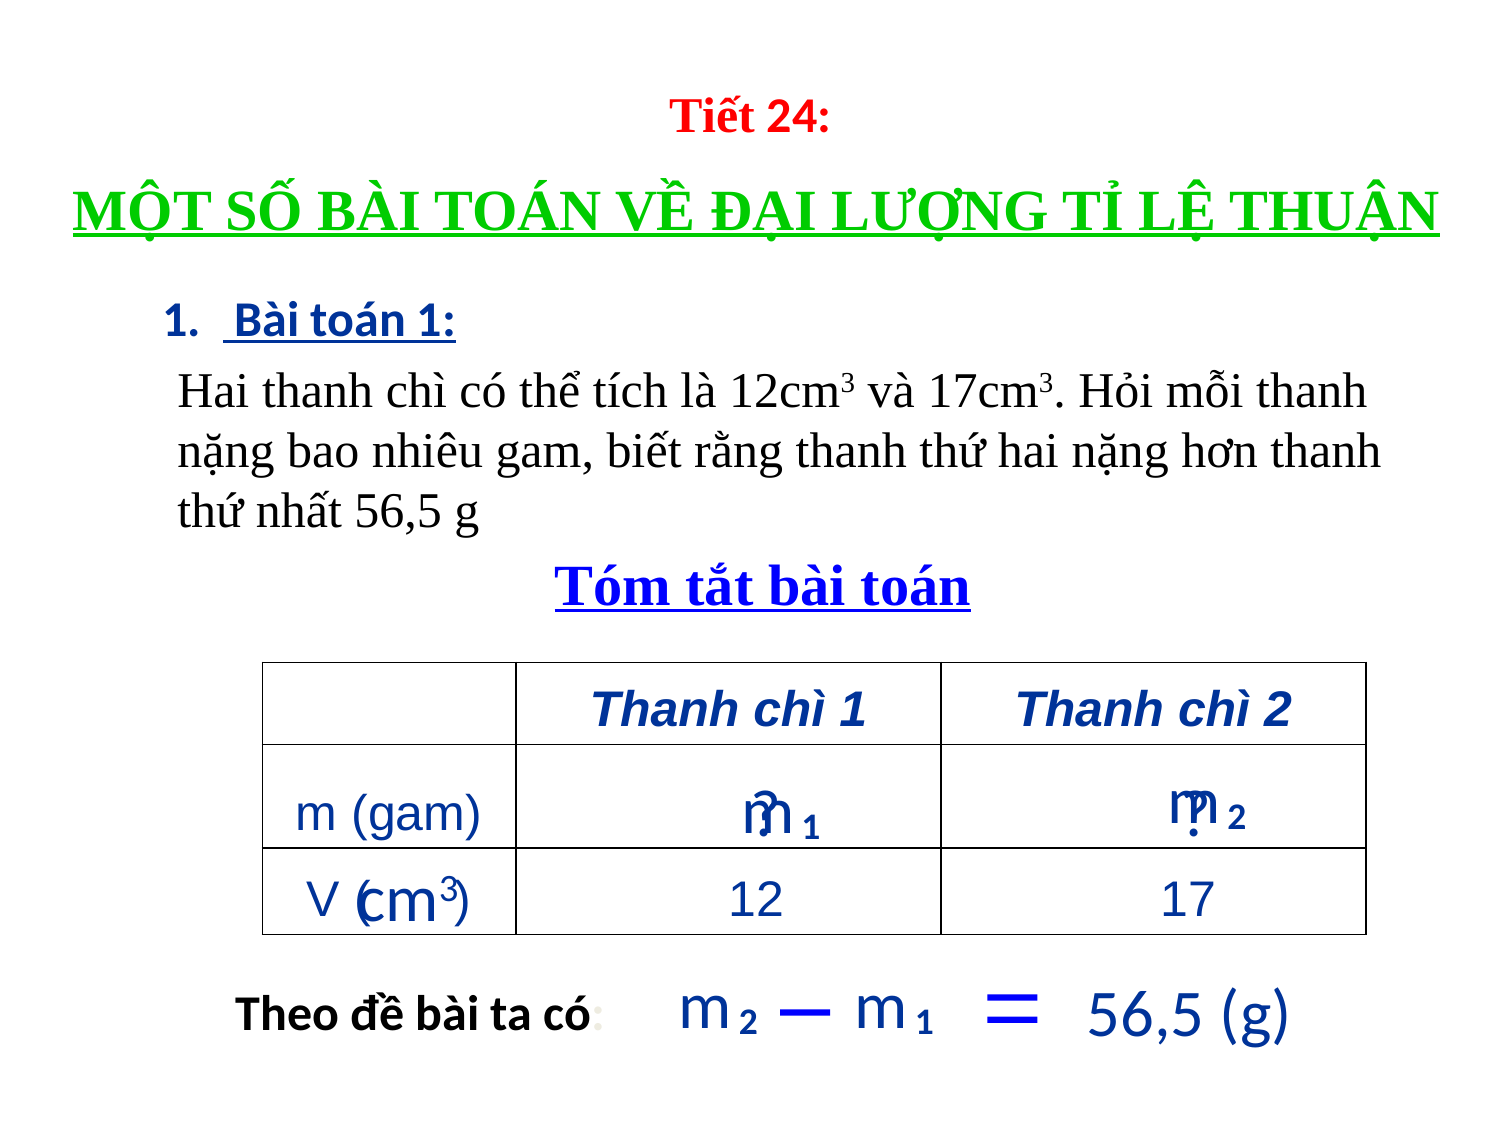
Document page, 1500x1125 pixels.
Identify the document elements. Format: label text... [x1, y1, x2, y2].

table_header [263, 663, 515, 744]
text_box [248, 844, 522, 944]
table_header Thanh chì 1 [517, 663, 940, 744]
table_cell 17 [942, 849, 1365, 934]
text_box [1150, 749, 1263, 846]
table_cell m (gam) [263, 745, 515, 843]
text_box ? [1165, 854, 1227, 858]
text_box Tóm tắt bài toán [539, 545, 987, 625]
table_header Thanh chì 2 [942, 663, 1365, 744]
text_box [662, 954, 1320, 1058]
table_cell [942, 745, 1365, 847]
table_cell 12 [527, 849, 940, 934]
text_box Tiết 24: MỘT SỐ BÀI TOÁN VỀ ĐẠI LƯỢNG TỈ LỆ THUẬN [37, 75, 1475, 249]
table_cell [517, 745, 940, 847]
text_box 1. Bài toán 1: [147, 278, 472, 354]
text_box Hai thanh chì có thể tích là 12cm3 và 17cm3. Hỏi mỗi thanh nặng bao nhiêu gam, biết rằng thanh thứ hai nặng hơn thanh thứ nhất 56,5 g [162, 349, 1438, 545]
text_box Theo đề bài ta có: [221, 972, 657, 1048]
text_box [724, 759, 837, 856]
